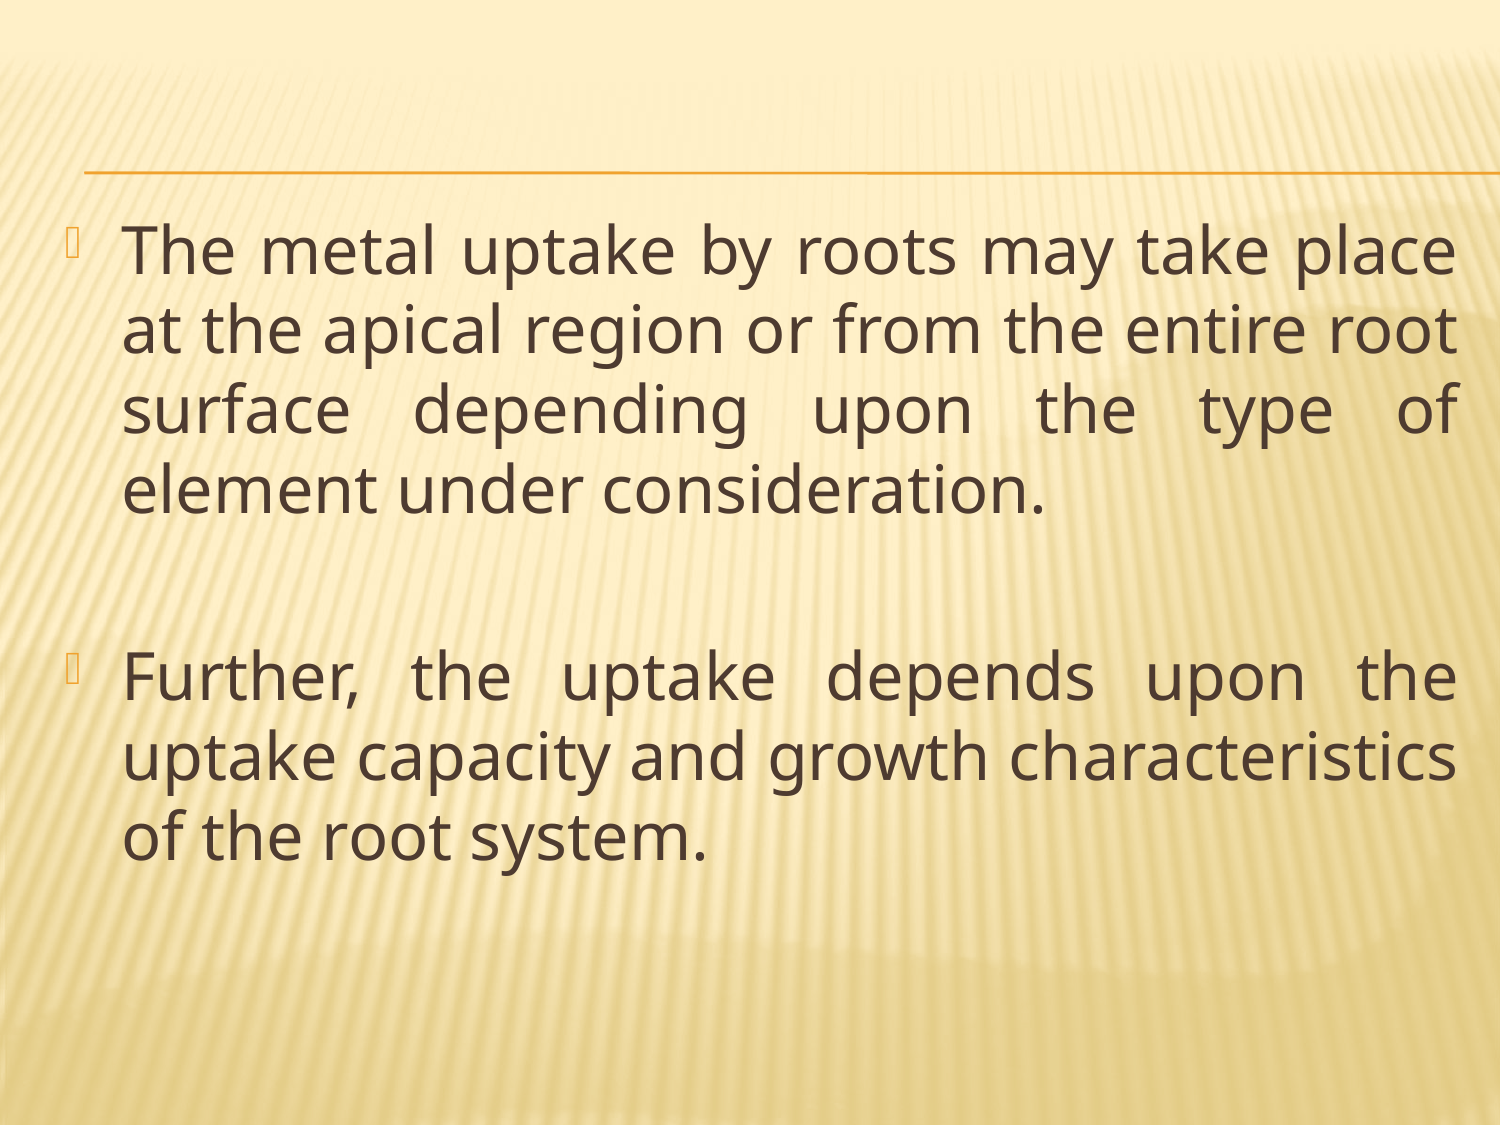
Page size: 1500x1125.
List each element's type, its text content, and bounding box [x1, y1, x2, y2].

list The metal uptake by roots may take place at the apical region or from the entire root surface depending upon the type of element under consideration. Further, the uptake depends upon the uptake capacity and growth characteristics of the root system. [50, 200, 1475, 998]
